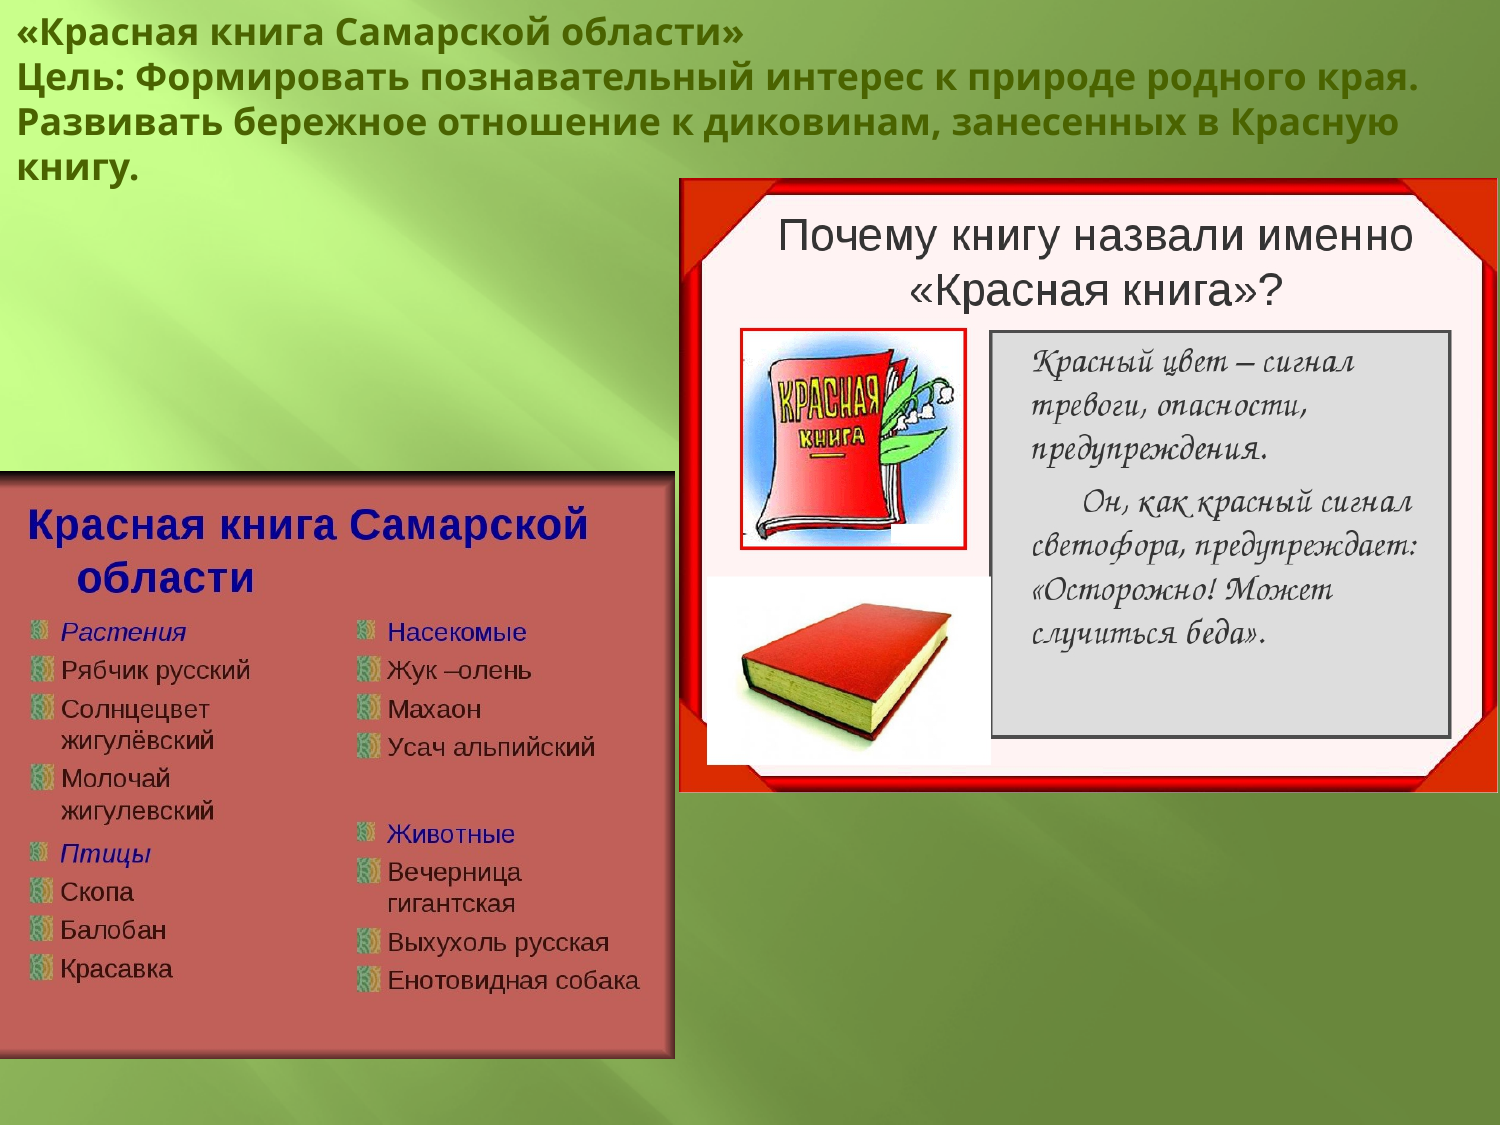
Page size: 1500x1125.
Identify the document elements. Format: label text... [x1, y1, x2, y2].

text_box «Красная книга Самарской области» Цель: Формировать познавательный интерес к природе родного края. Развивать бережное отношение к диковинам, занесенных в Красную книгу. [1, 0, 1500, 196]
picture [678, 178, 1499, 794]
picture [0, 471, 675, 1059]
